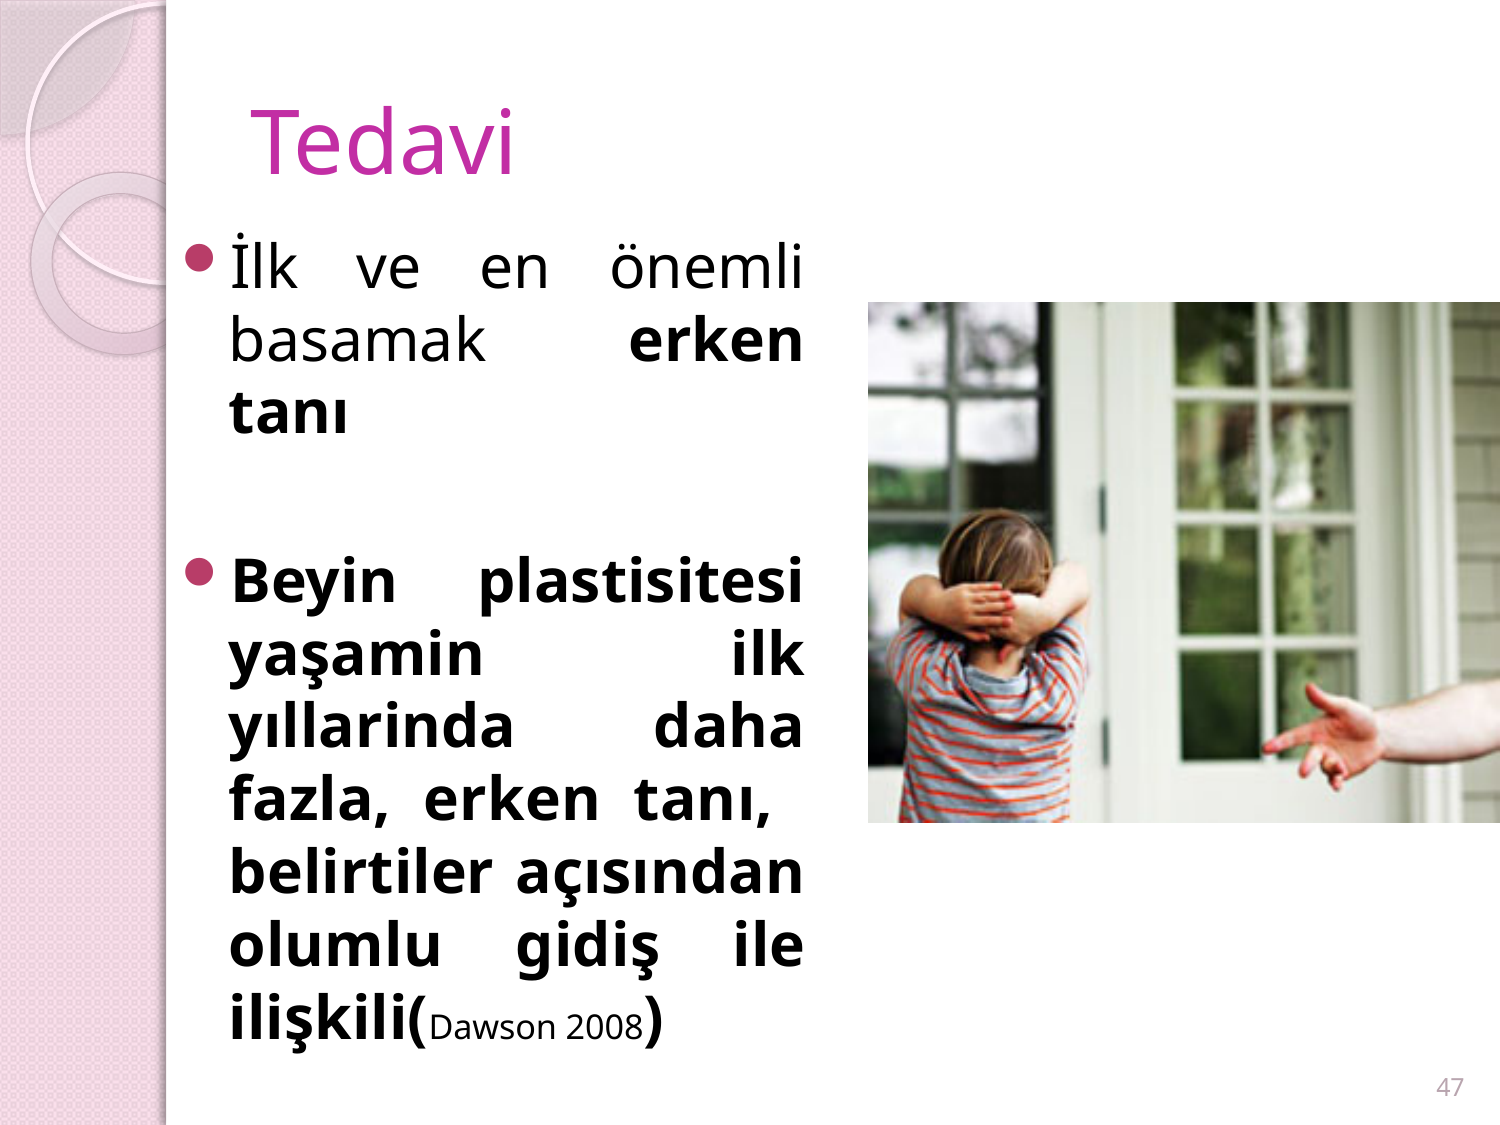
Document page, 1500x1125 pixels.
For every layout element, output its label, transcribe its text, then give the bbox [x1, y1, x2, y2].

slide_number 47 [1413, 1034, 1488, 1113]
title Tedavi [235, 45, 1466, 233]
picture [868, 302, 1500, 823]
list İlk ve en önemli basamak erken tanı Beyin plastisitesi yaşamin ilk yıllarinda daha fazla, erken tanı, belirtiler açısından olumlu gidiş ile ilişkili(Dawson 2008) [159, 219, 822, 1079]
